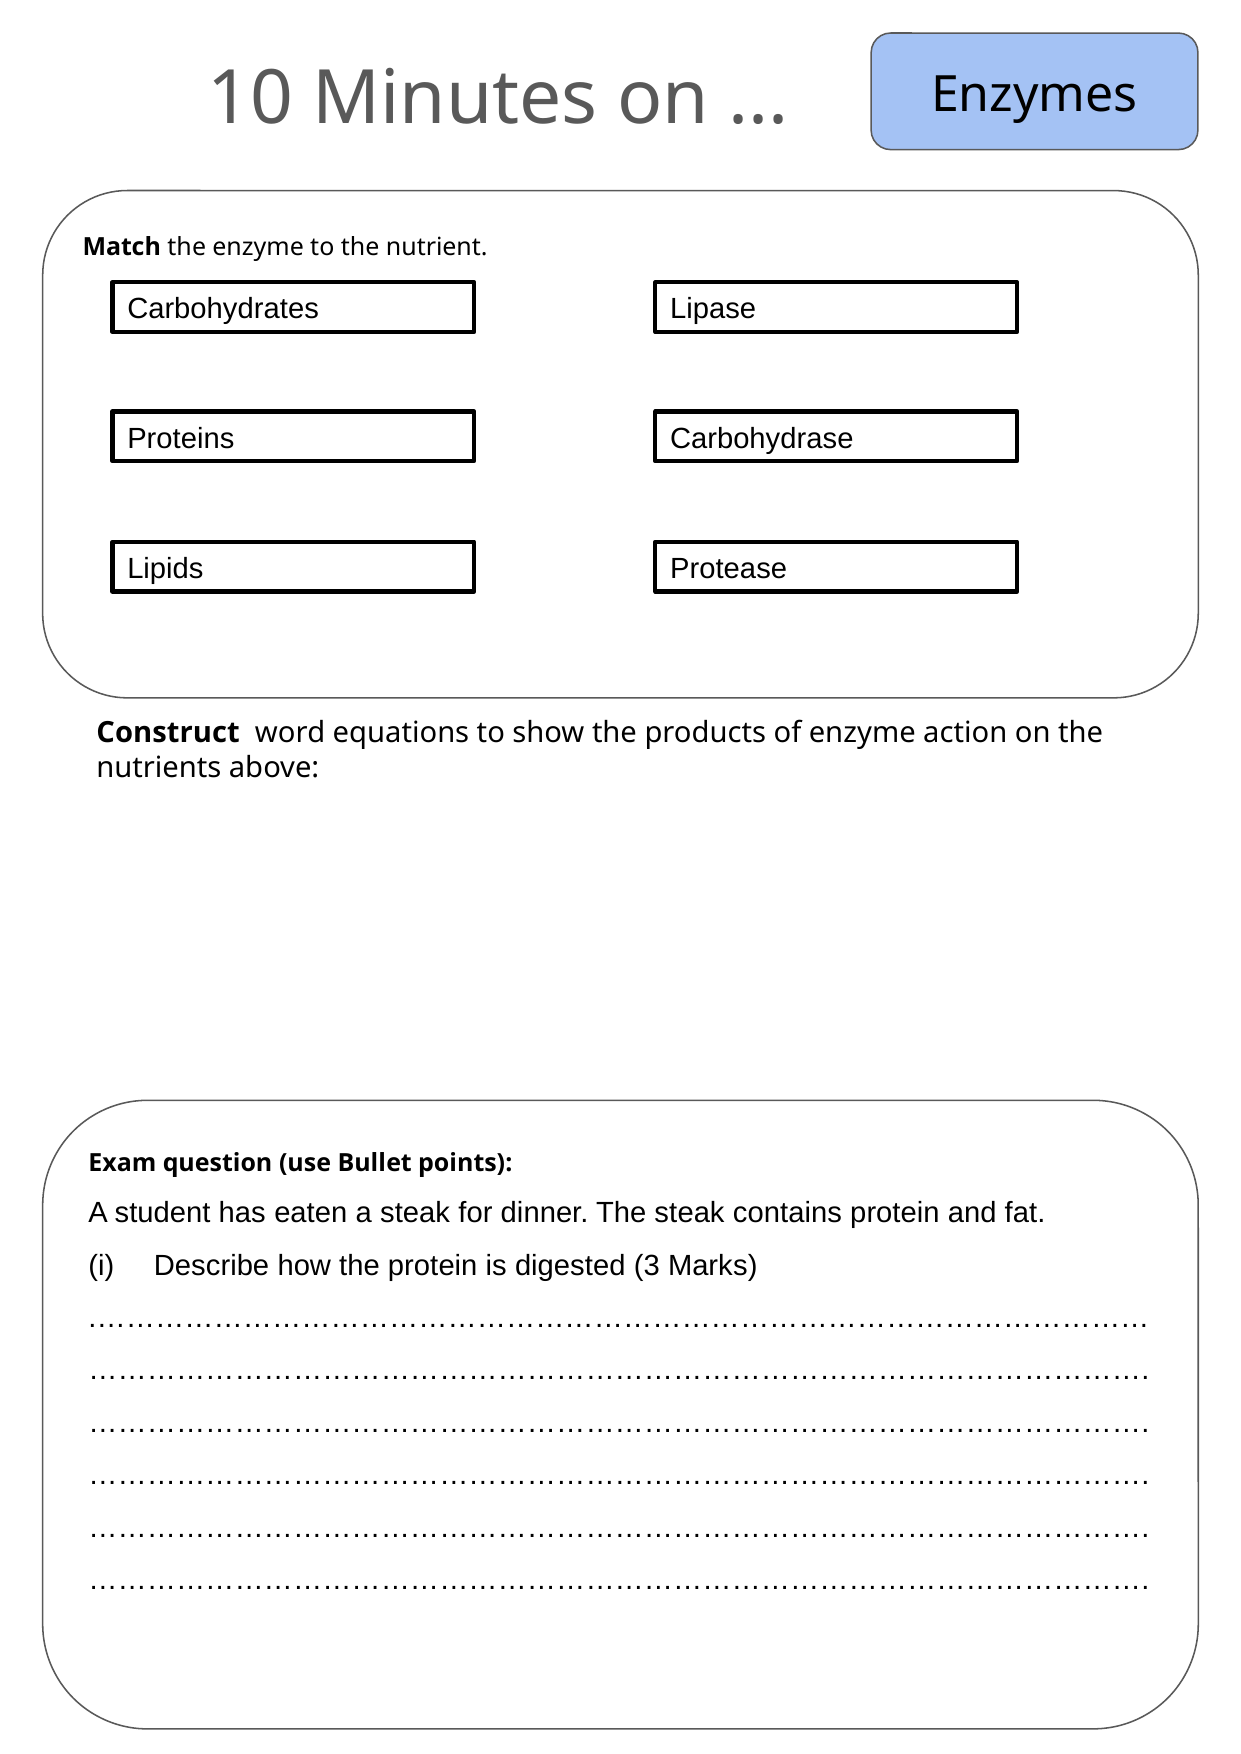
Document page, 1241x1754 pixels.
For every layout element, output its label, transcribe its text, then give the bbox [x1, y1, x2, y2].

text_box Carbohydrates [110, 280, 476, 334]
subtitle 10 Minutes on ... [42, 33, 1198, 218]
text_box Exam question (use Bullet points): A student has eaten a steak for dinner. The steak contains protein and fat. Describe how the protein is digested (3 Marks) .……………………………………………………………………………………………… ………………………………………………………………………………………………. ………………………………………………………………………………………………. ………………………………………………………………………………………………. ………………………………………………………………………………………………. ………………………………………………………………………………………………. [42, 1100, 1199, 1729]
text_box Carbohydrase [653, 409, 1019, 463]
text_box Protease [653, 540, 1019, 594]
text_box Match the enzyme to the nutrient. [42, 190, 1199, 698]
text_box Proteins [110, 409, 476, 463]
text_box Enzymes [871, 33, 1198, 150]
text_box Construct word equations to show the products of enzyme action on the nutrients above: [81, 697, 1159, 815]
text_box Lipids [110, 540, 476, 594]
text_box Lipase [653, 280, 1019, 334]
